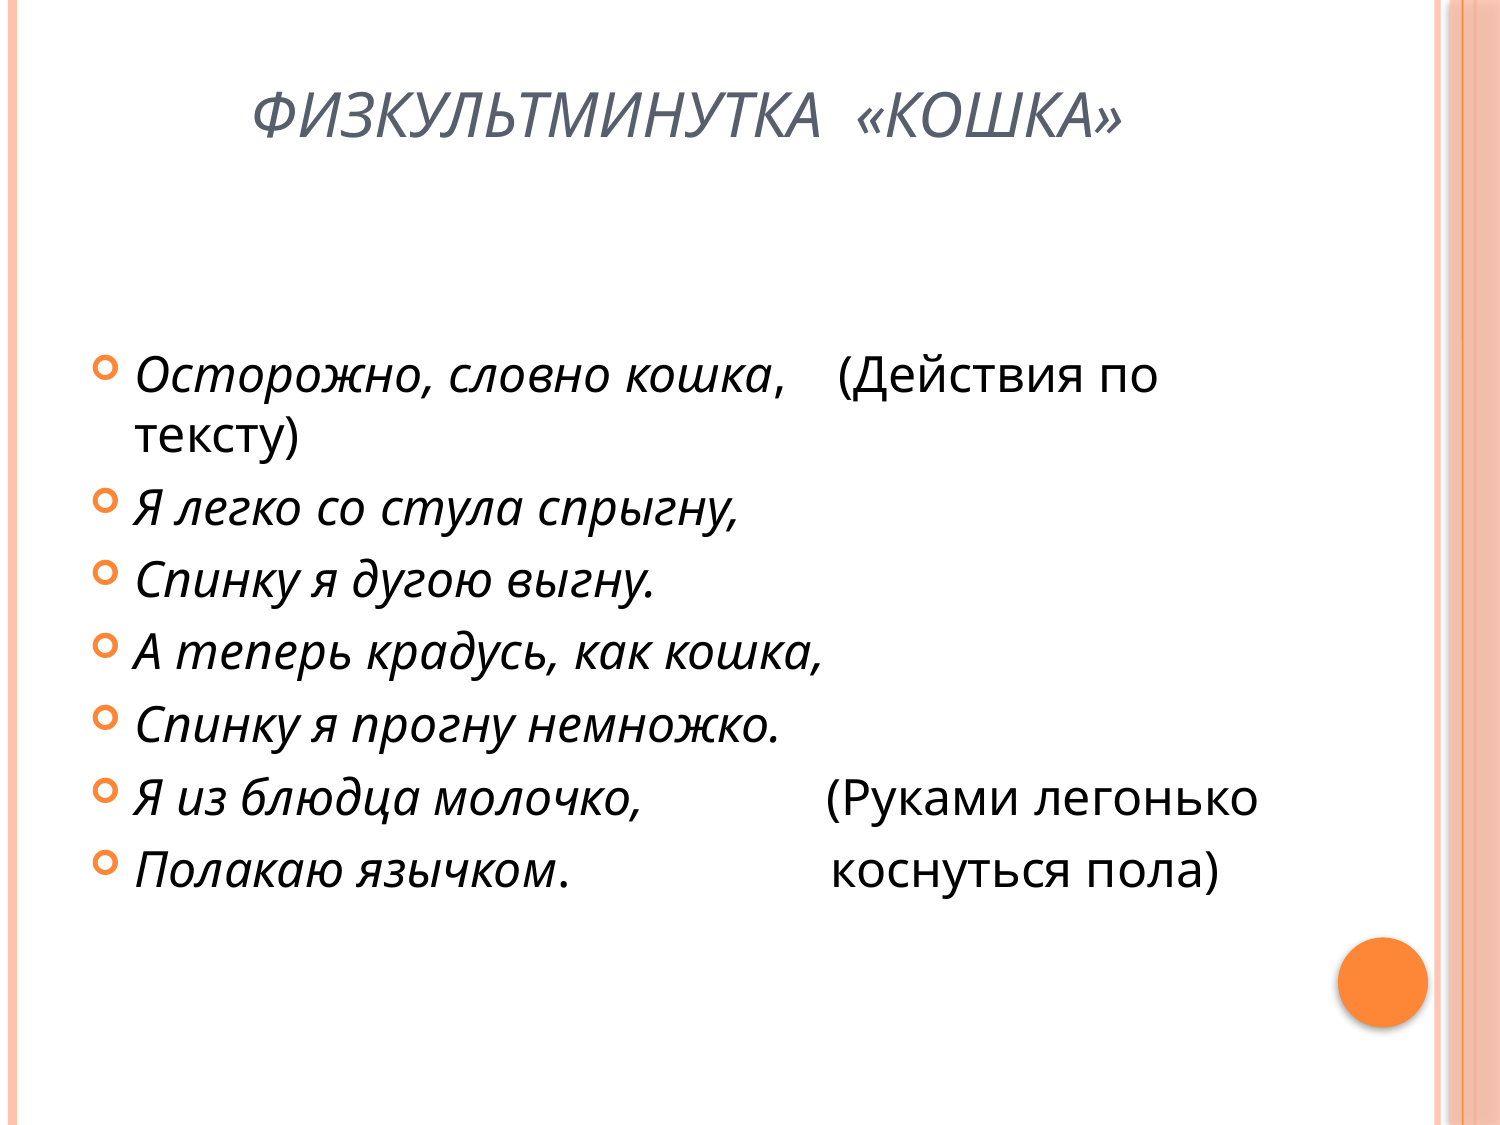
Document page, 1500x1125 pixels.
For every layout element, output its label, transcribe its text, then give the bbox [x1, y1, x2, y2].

title Физкультминутка «Кошка» [75, 45, 1300, 233]
list Осторожно, словно кошка, (Действия по тексту) Я легко со стула спрыгну, Спинку я дугою выгну. А теперь крадусь, как кошка, Спинку я прогну немножко. Я из блюдца молочко, (Руками легонько Полакаю язычком. коснуться пола) [75, 262, 1300, 1062]
